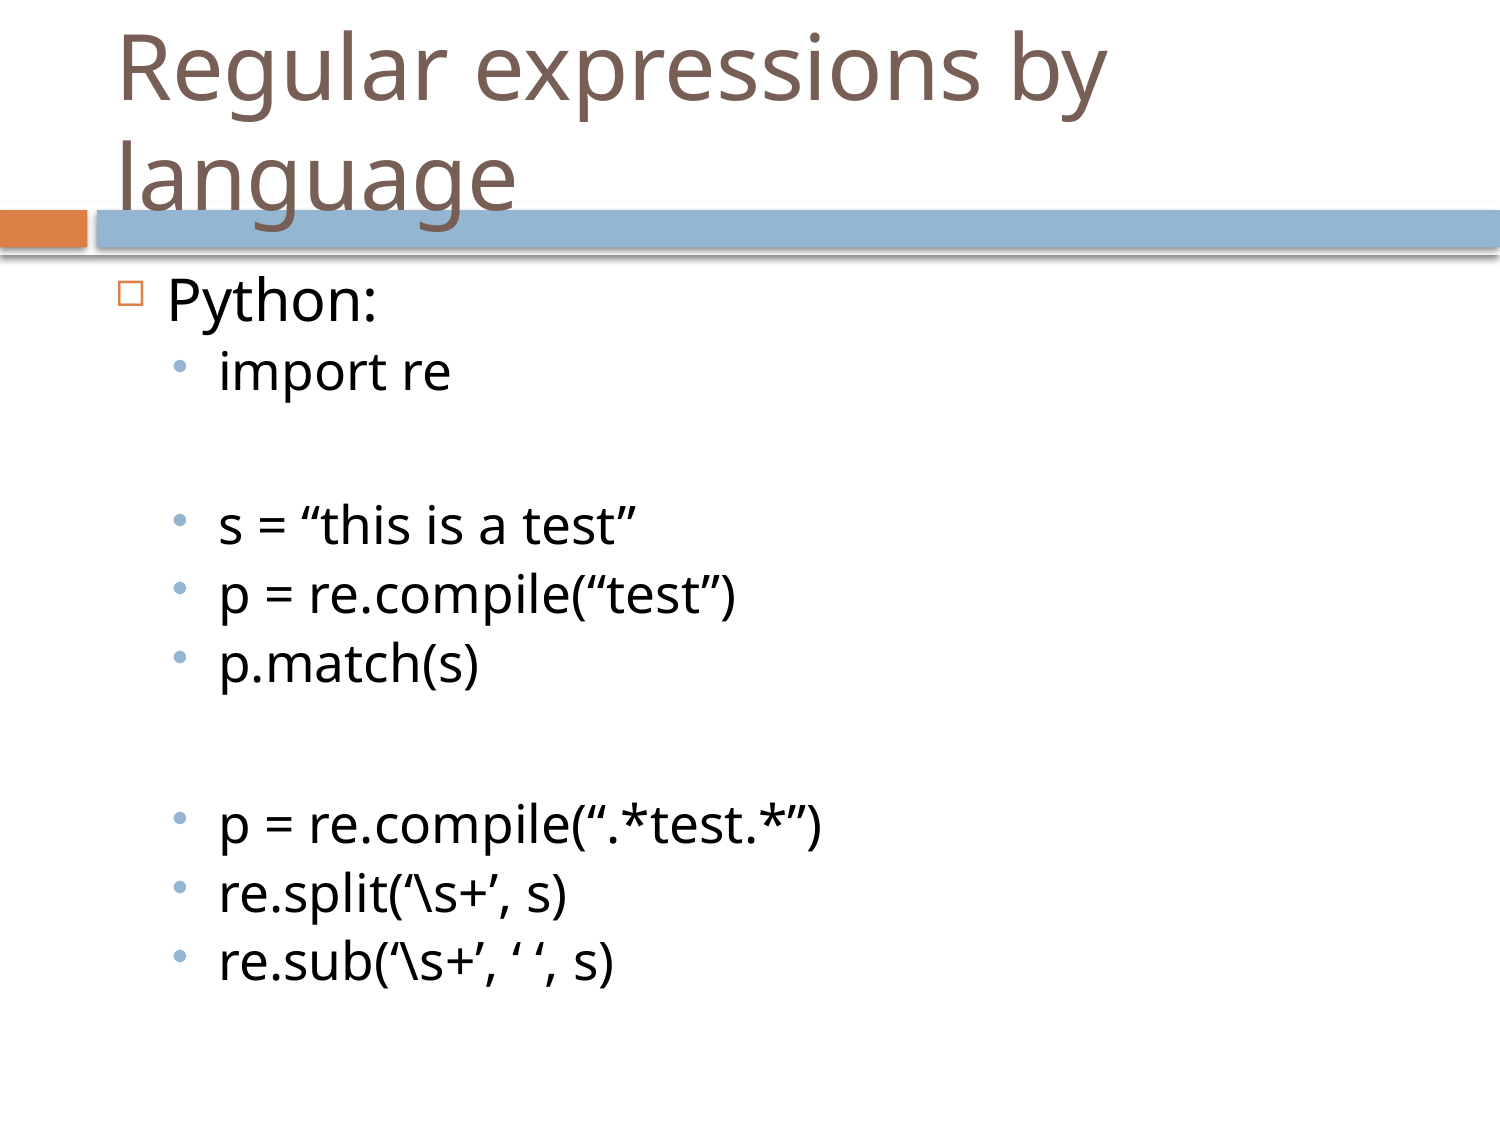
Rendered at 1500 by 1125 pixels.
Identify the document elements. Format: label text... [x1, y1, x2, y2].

title Regular expressions by language [100, 37, 1438, 200]
list Python: import re s = “this is a test” p = re.compile(“test”) p.match(s) p = re.compile(“.*test.*”) re.split(‘\s+’, s) re.sub(‘\s+’, ‘ ‘, s) [100, 262, 1438, 1005]
